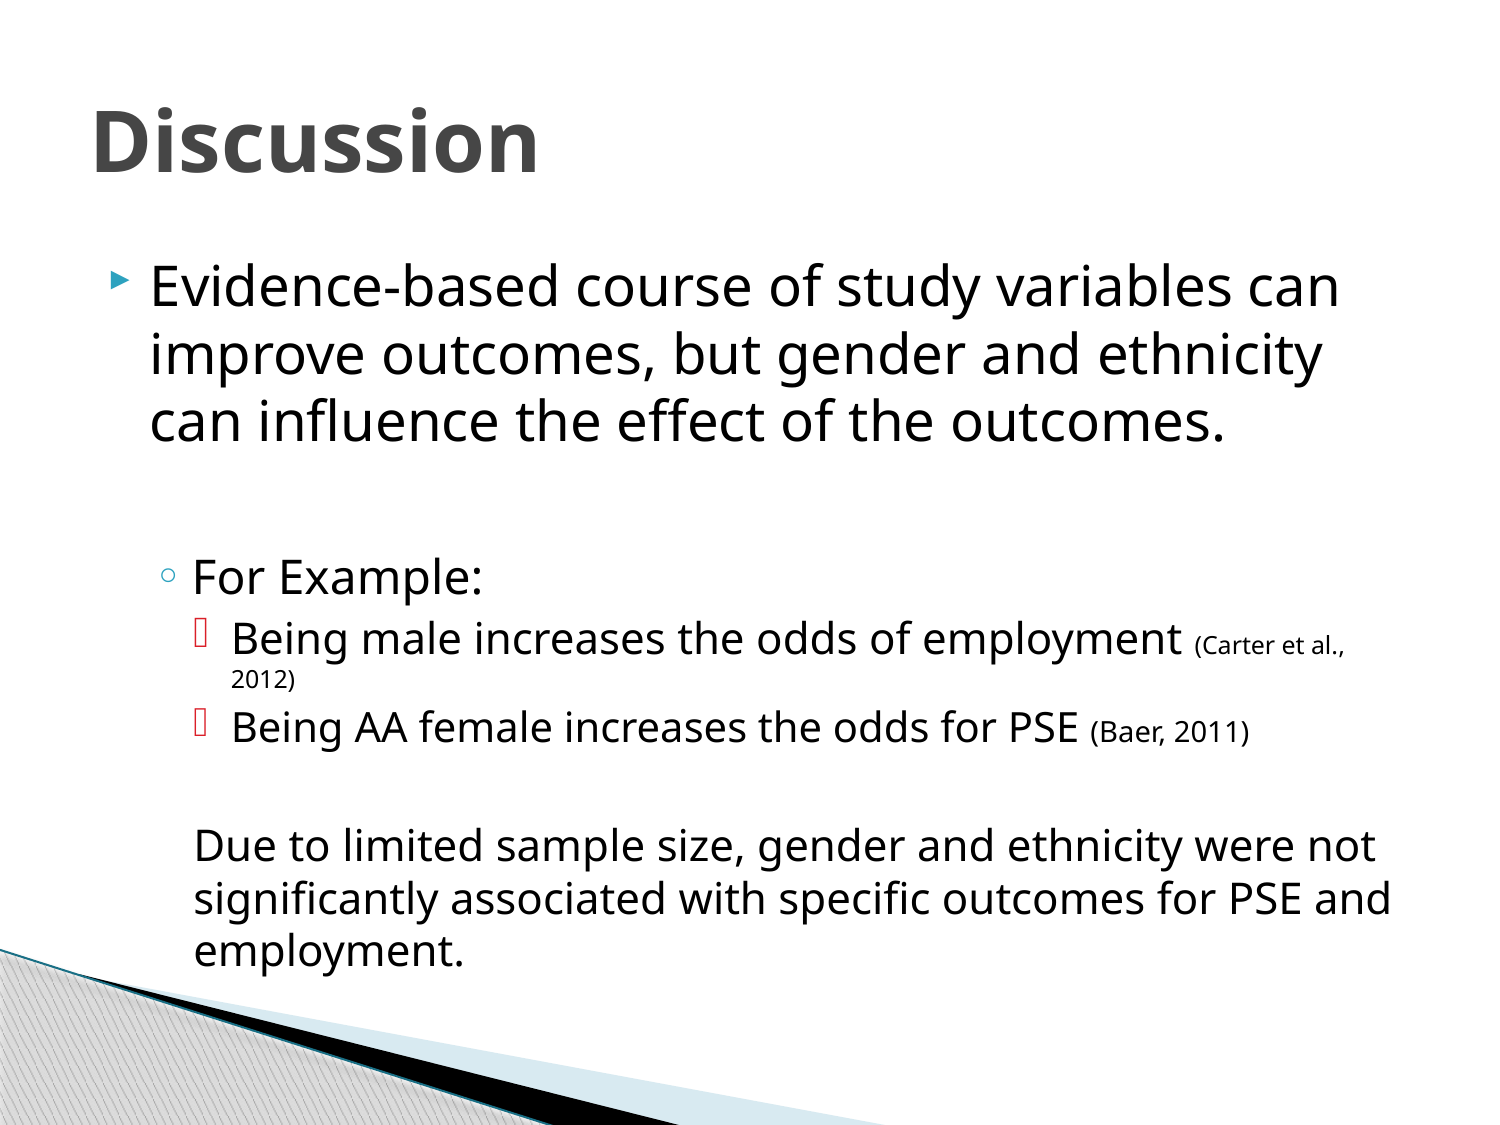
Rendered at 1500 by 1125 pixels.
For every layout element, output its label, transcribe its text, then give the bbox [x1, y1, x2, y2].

list Evidence-based course of study variables can improve outcomes, but gender and ethnicity can influence the effect of the outcomes. For Example: Being male increases the odds of employment (Carter et al., 2012) Being AA female increases the odds for PSE (Baer, 2011) Due to limited sample size, gender and ethnicity were not significantly associated with specific outcomes for PSE and employment. [75, 243, 1425, 986]
title Discussion [75, 45, 1425, 233]
